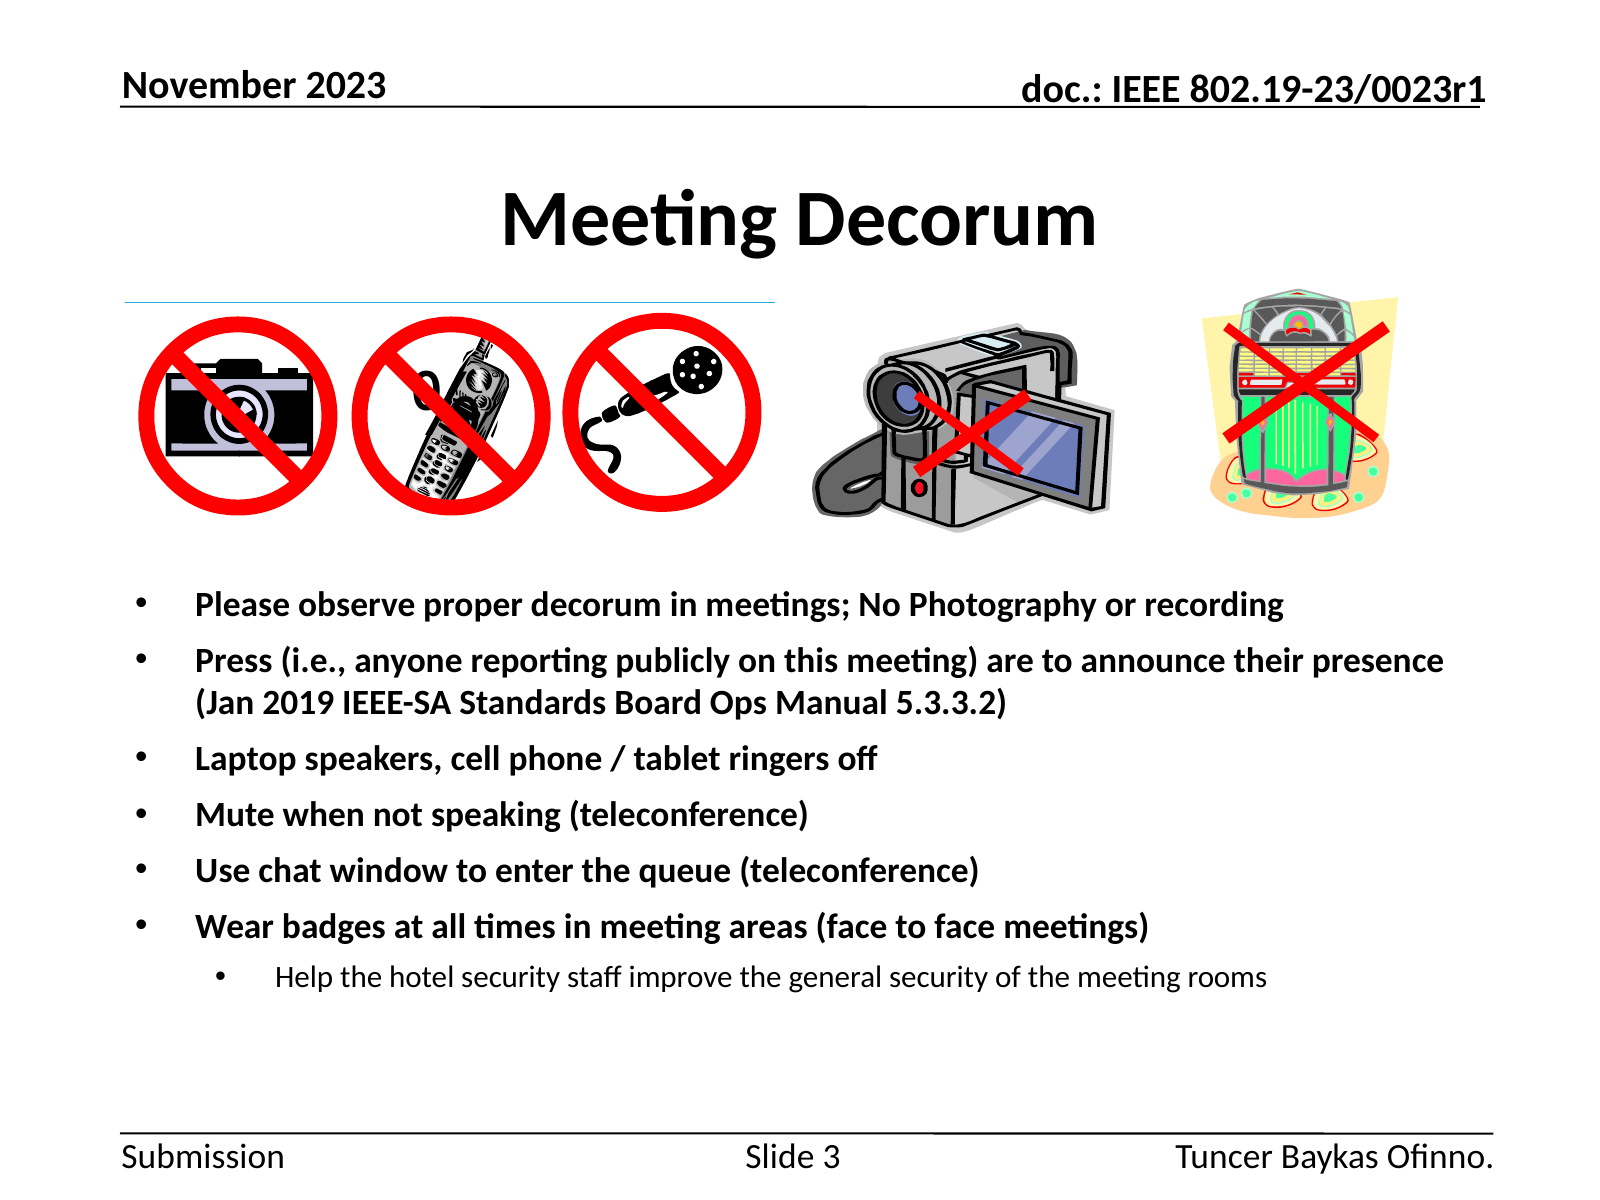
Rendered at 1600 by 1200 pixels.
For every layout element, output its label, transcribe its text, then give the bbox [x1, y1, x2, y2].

title Meeting Decorum [119, 119, 1480, 307]
list Please observe proper decorum in meetings; No Photography or recording Press (i.e., anyone reporting publicly on this meeting) are to announce their presence (Jan 2019 IEEE-SA Standards Board Ops Manual 5.3.3.2) Laptop speakers, cell phone / tablet ringers off Mute when not speaking (teleconference) Use chat window to enter the queue (teleconference) Wear badges at all times in meeting areas (face to face meetings) Help the hotel security staff improve the general security of the meeting rooms [119, 573, 1480, 1067]
footer Tuncer Baykas Ofinno. [937, 1132, 1495, 1174]
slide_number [121, 58, 451, 107]
slide_number Slide 3 [733, 1132, 854, 1197]
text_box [124, 302, 776, 516]
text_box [1201, 288, 1399, 519]
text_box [811, 322, 1115, 533]
